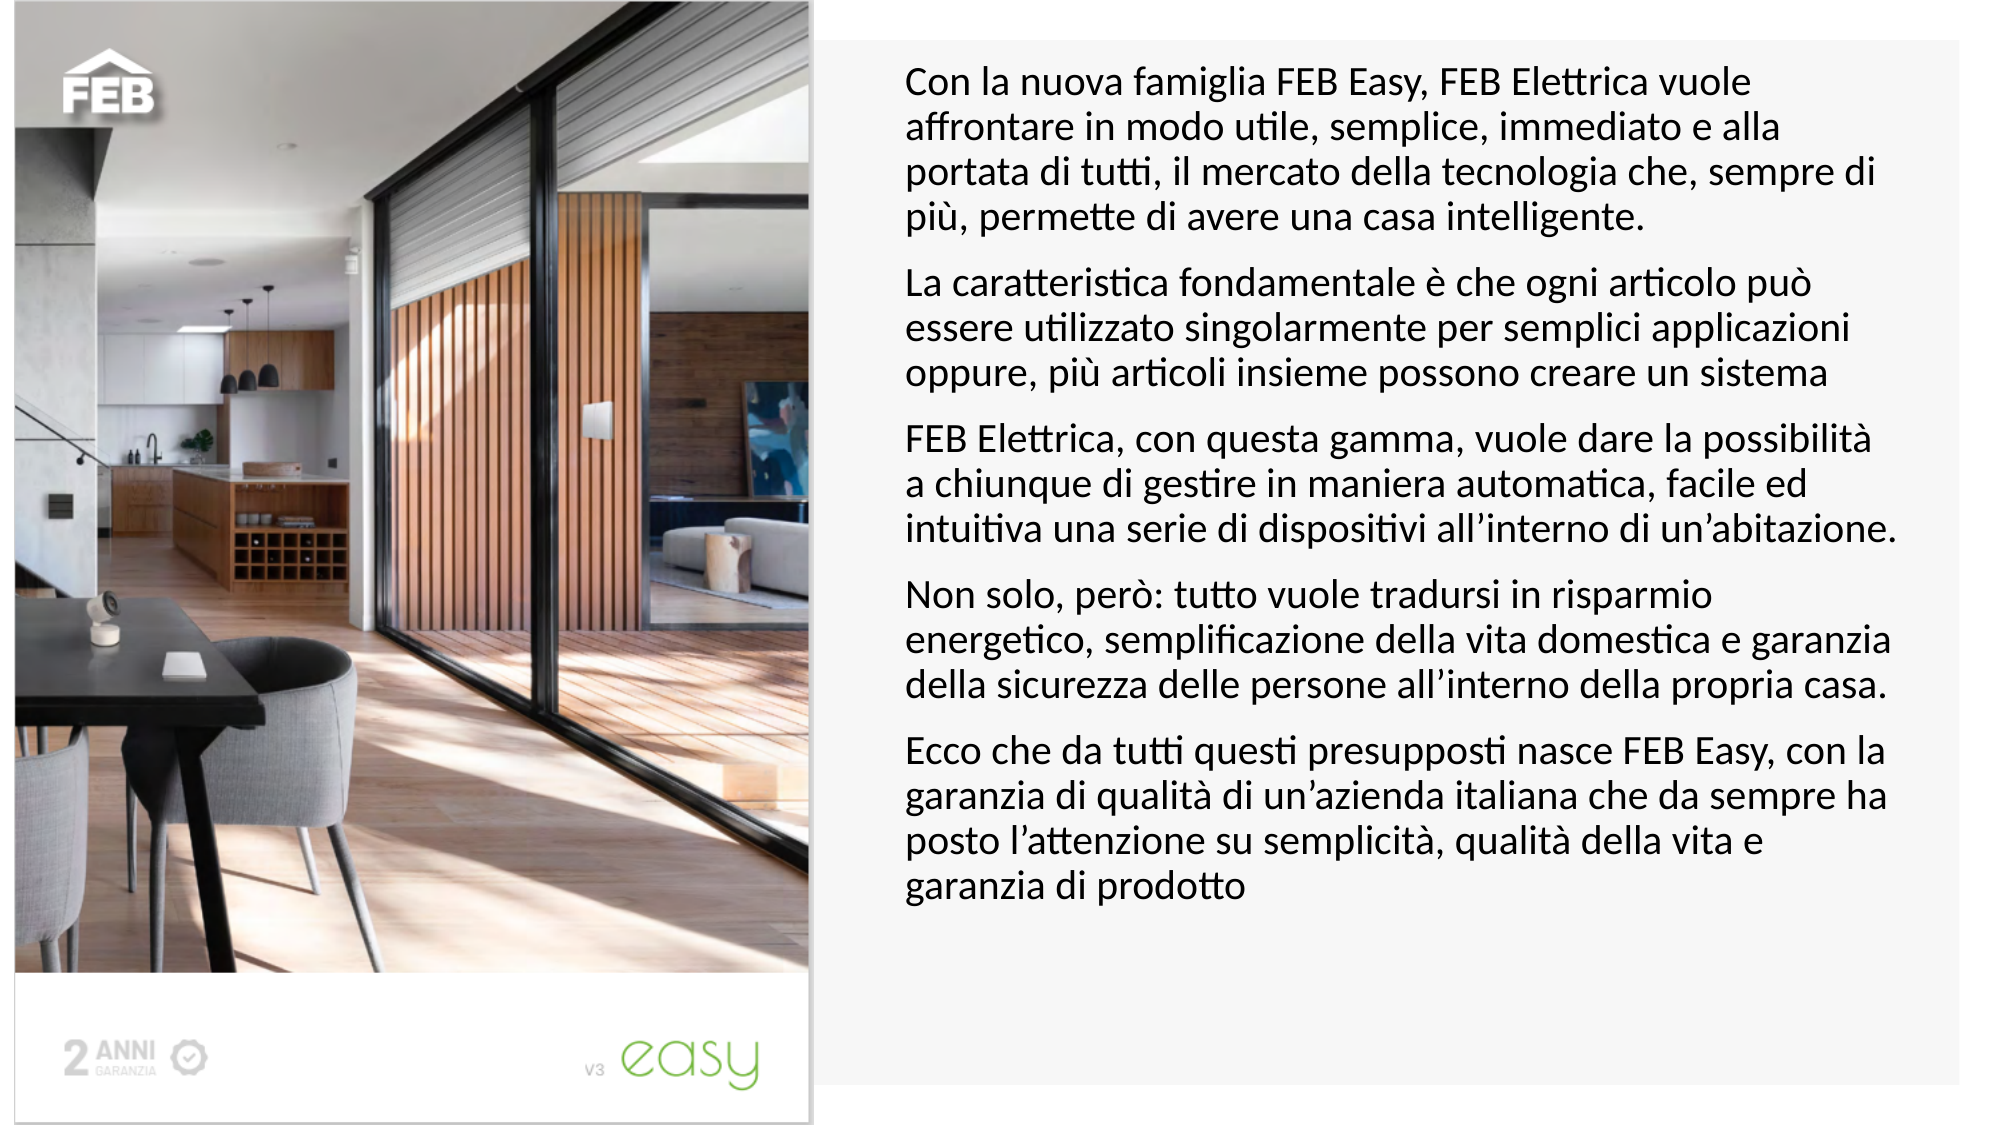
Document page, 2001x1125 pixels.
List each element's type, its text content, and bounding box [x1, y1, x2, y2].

subtitle Con la nuova famiglia FEB Easy, FEB Elettrica vuole affrontare in modo utile, semplice, immediato e alla portata di tutti, il mercato della tecnologia che, sempre di più, permette di avere una casa intelligente. La caratteristica fondamentale è che ogni articolo può essere utilizzato singolarmente per semplici applicazioni oppure, più articoli insieme possono creare un sistema FEB Elettrica, con questa gamma, vuole dare la possibilità a chiunque di gestire in maniera automatica, facile ed intuitiva una serie di dispositivi all’interno di un’abitazione. Non solo, però: tutto vuole tradursi in risparmio energetico, semplificazione della vita domestica e garanzia della sicurezza delle persone all’interno della propria casa. Ecco che da tutti questi presupposti nasce FEB Easy, con la garanzia di qualità di un’azienda italiana che da sempre ha posto l’attenzione su semplicità, qualità della vita e garanzia di prodotto [890, 52, 1917, 1005]
picture [14, 0, 814, 1125]
